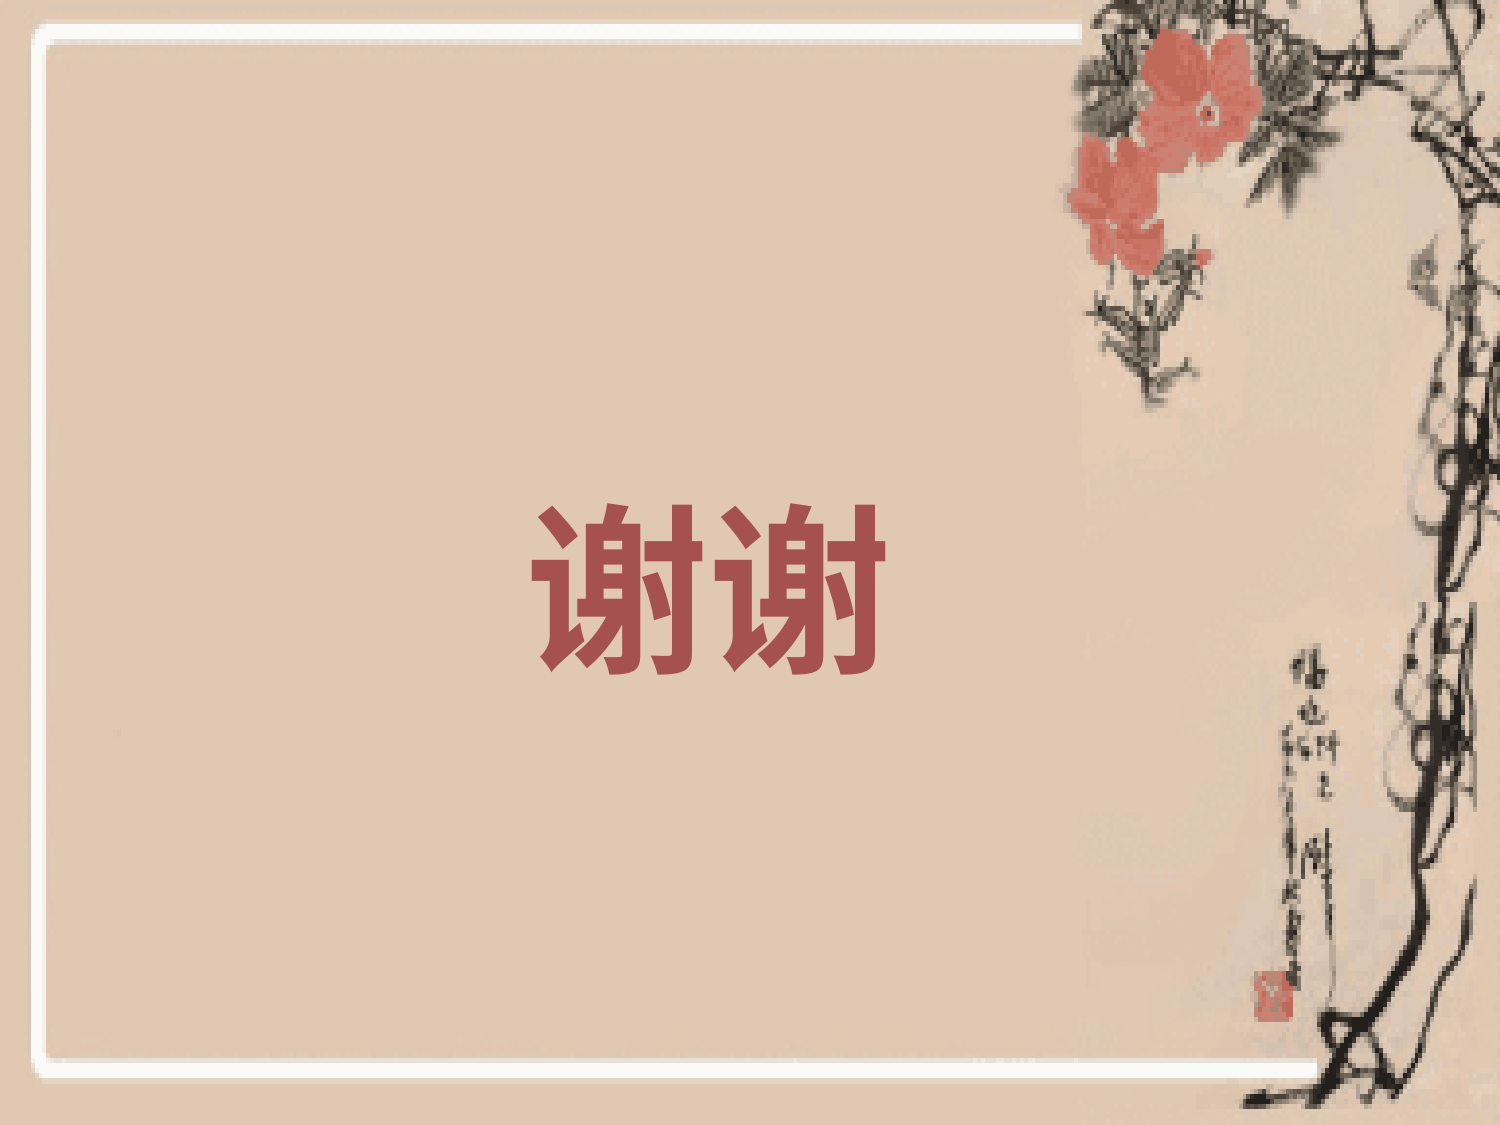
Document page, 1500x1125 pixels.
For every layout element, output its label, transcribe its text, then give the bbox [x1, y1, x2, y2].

picture [0, 0, 1500, 1125]
text_box 谢谢 [421, 468, 997, 704]
